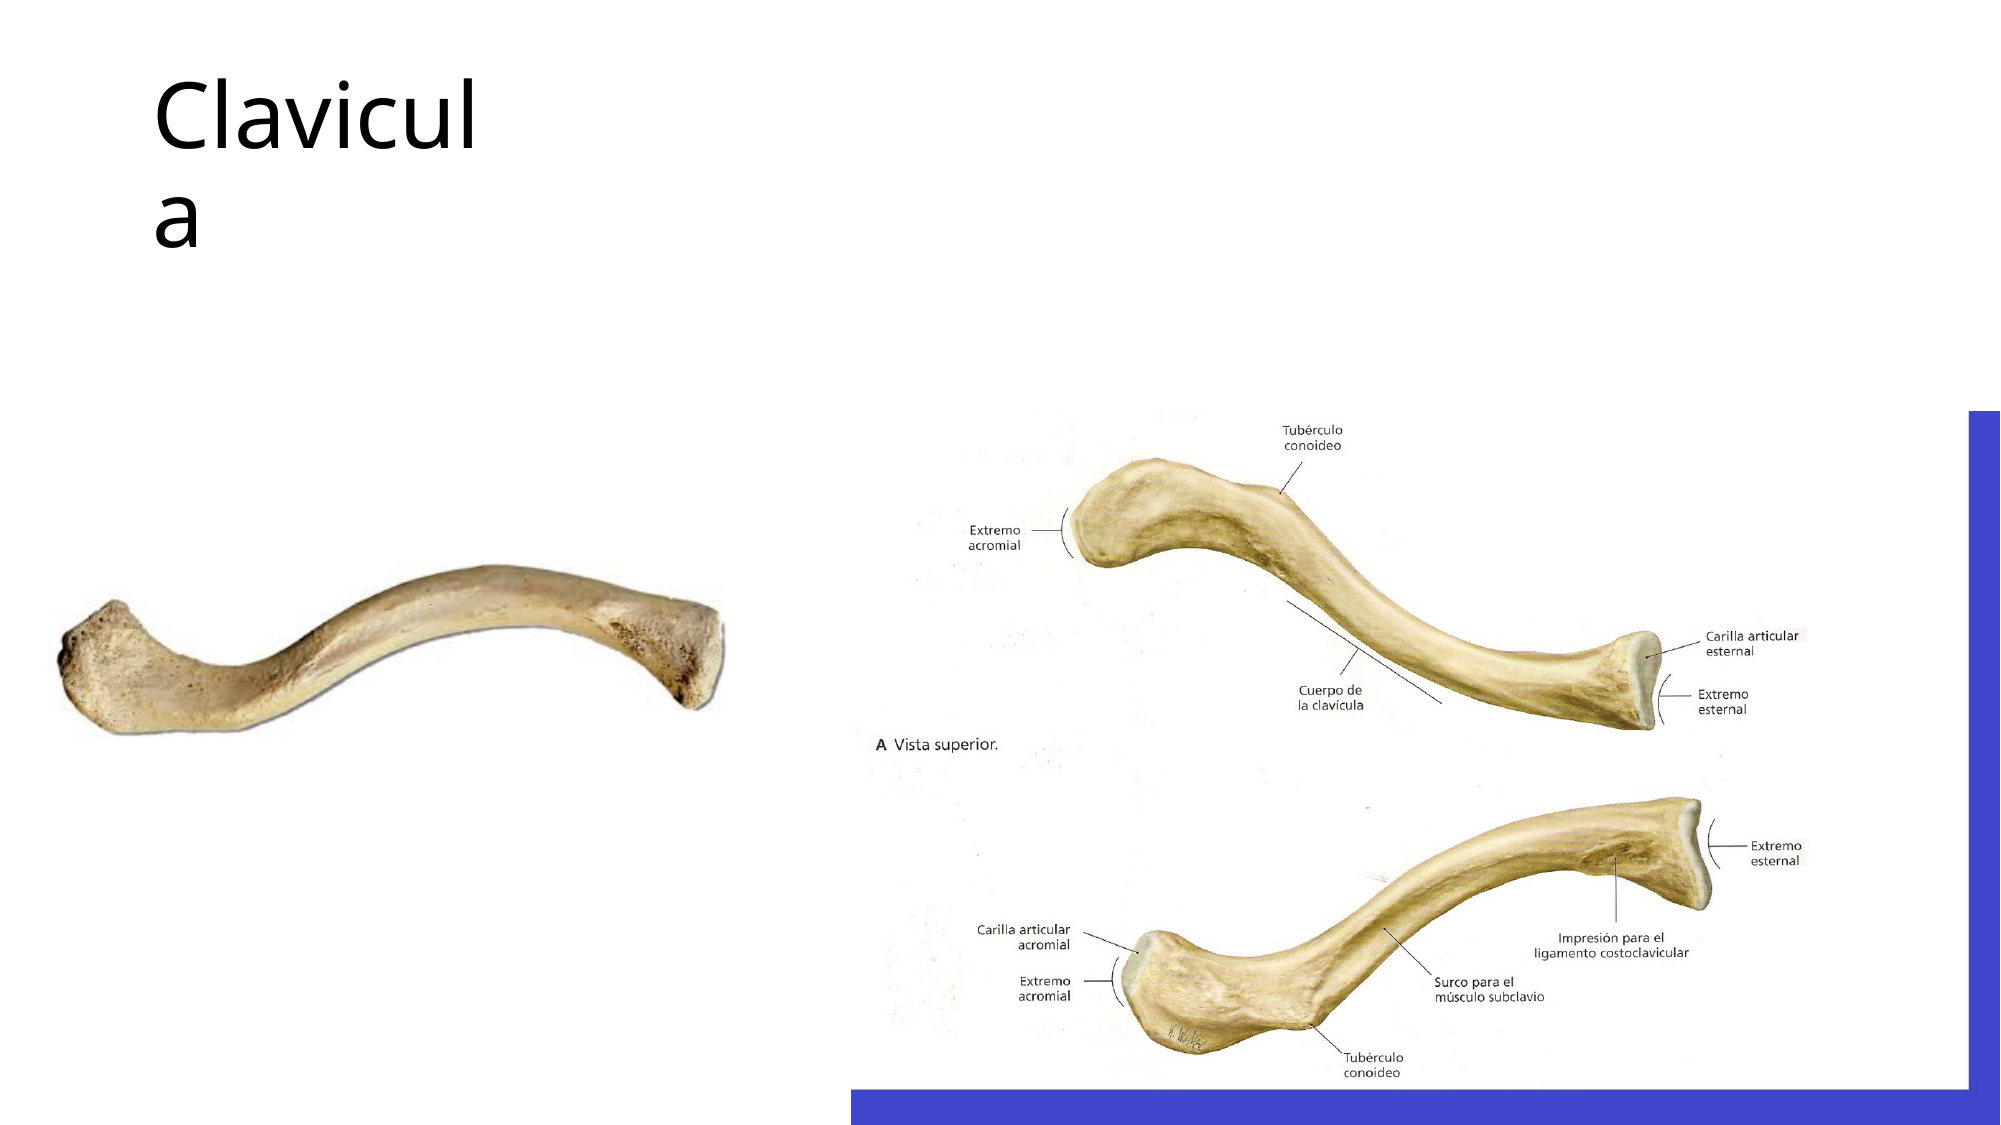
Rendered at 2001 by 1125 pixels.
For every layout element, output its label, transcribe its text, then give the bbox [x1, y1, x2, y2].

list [850, 411, 2000, 1125]
picture [46, 562, 727, 744]
title Clavicula [137, 59, 506, 278]
